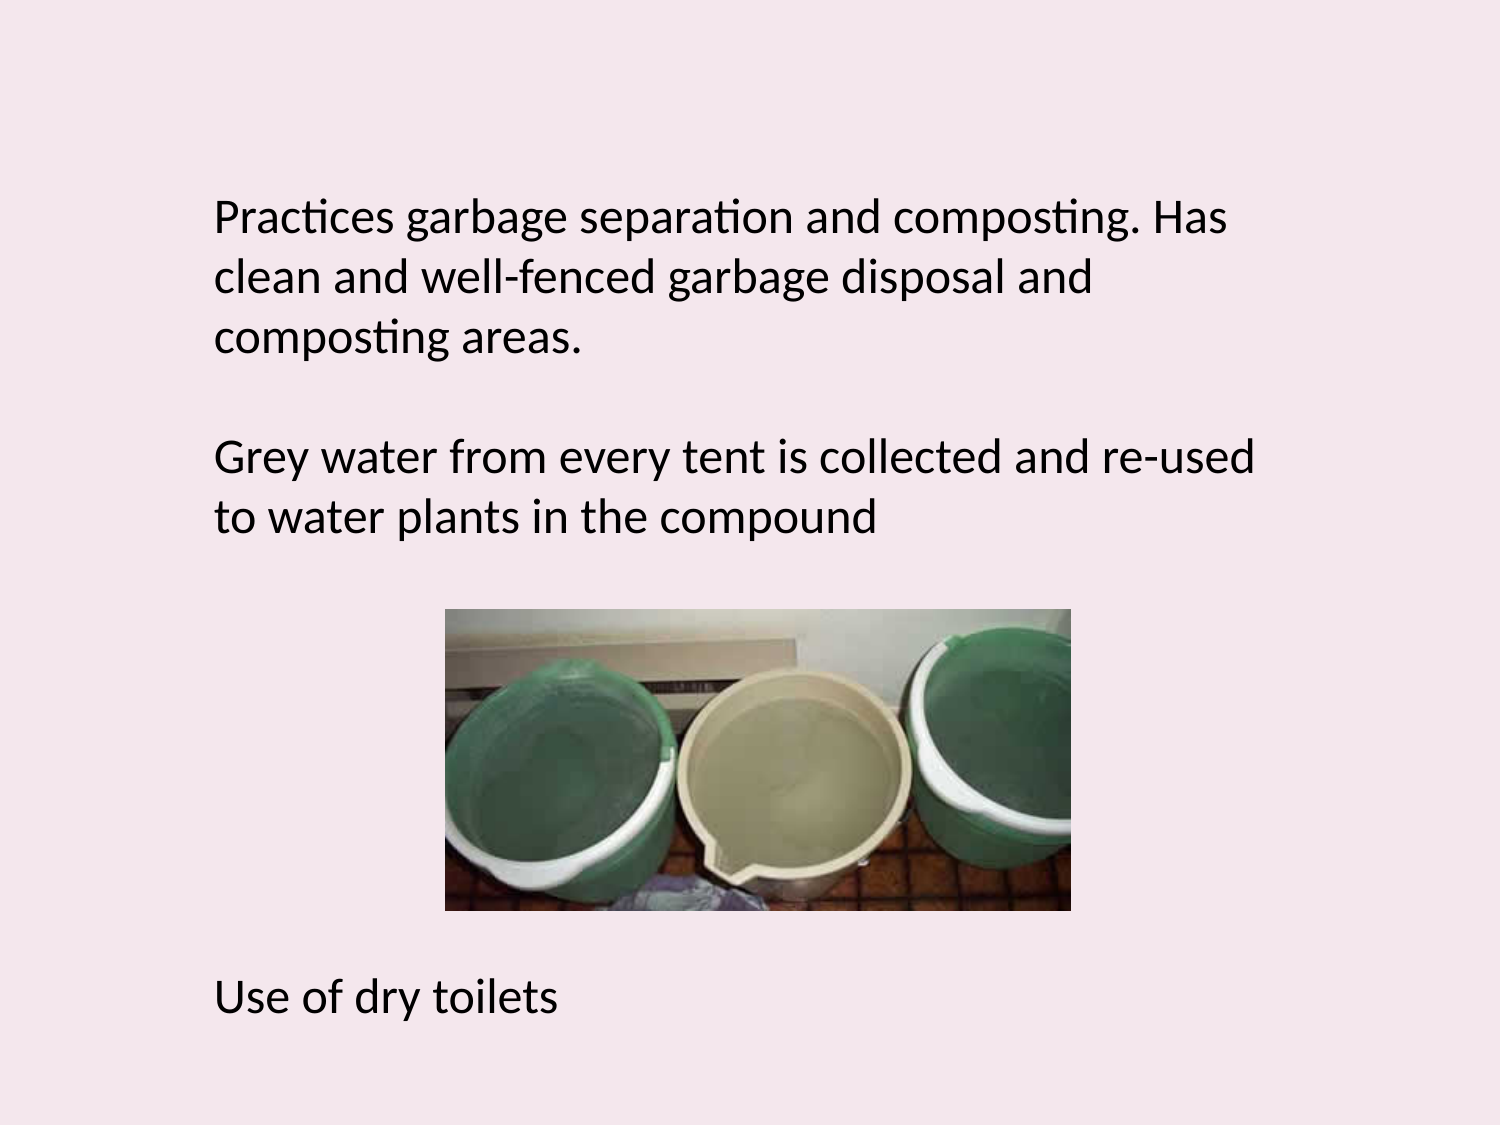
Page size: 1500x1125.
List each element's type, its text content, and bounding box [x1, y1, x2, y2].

picture [445, 609, 1071, 912]
text_box Practices garbage separation and composting. Has clean and well-fenced garbage disposal and composting areas. Grey water from every tent is collected and re-used to water plants in the compound Use of dry toilets [199, 175, 1289, 1031]
